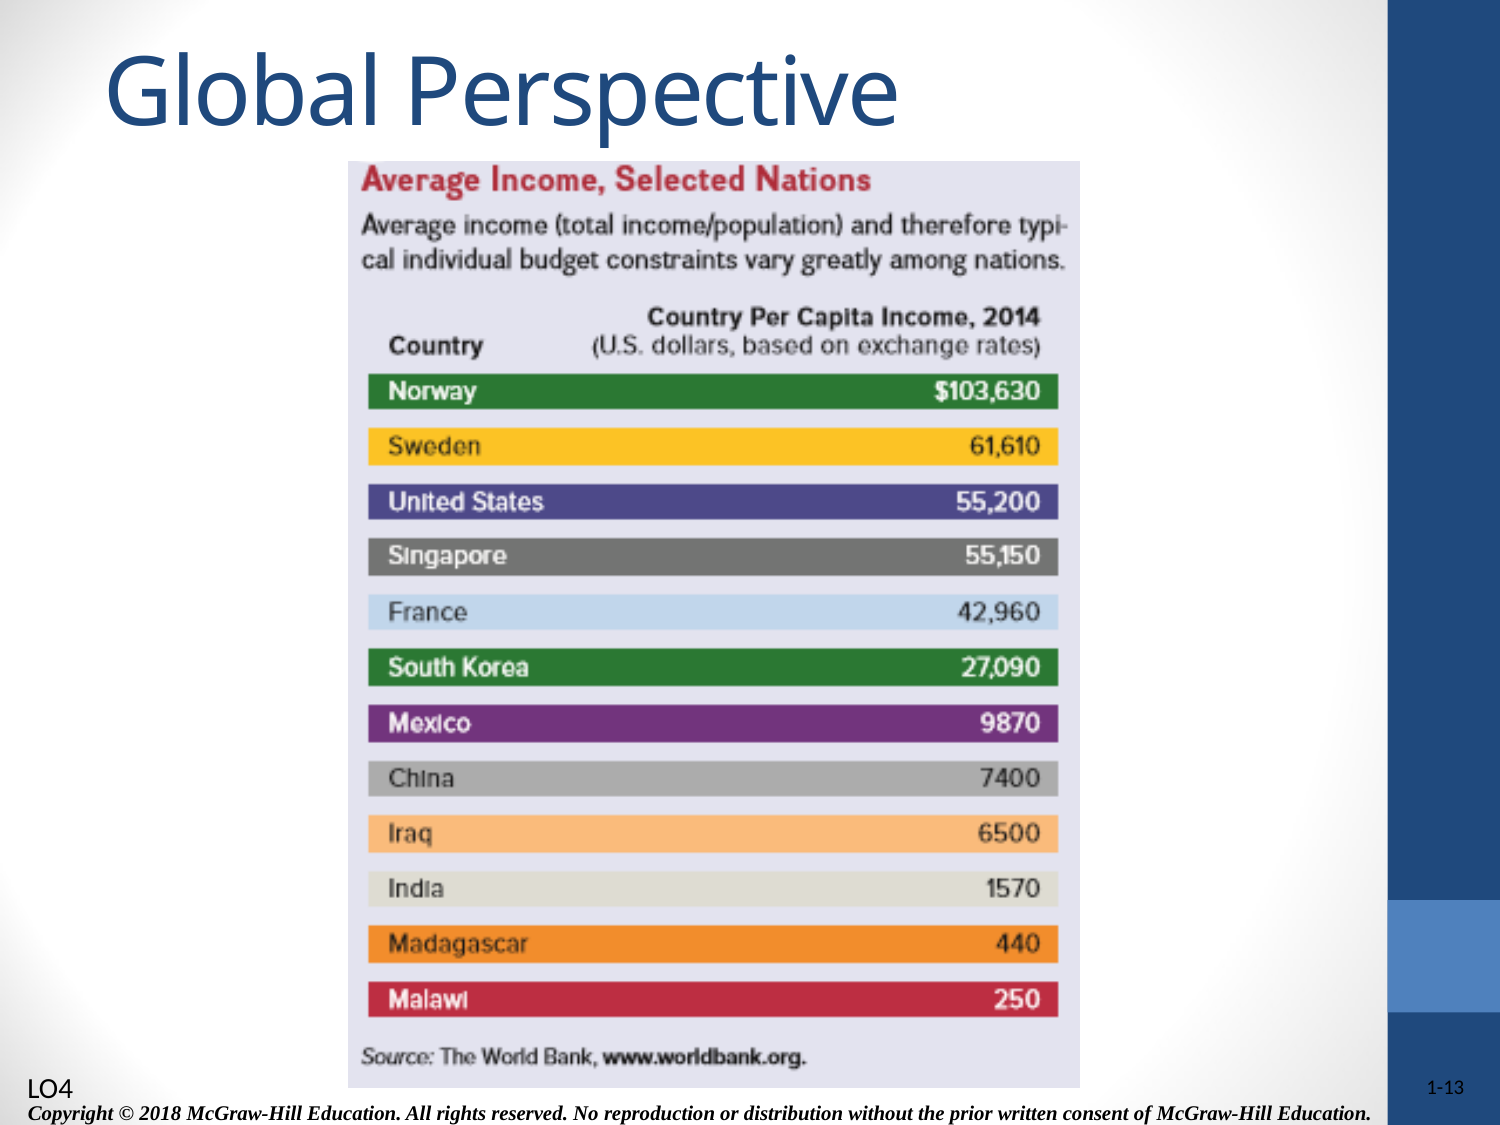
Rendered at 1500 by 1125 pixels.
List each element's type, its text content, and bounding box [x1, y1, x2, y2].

title Global Perspective [88, 0, 1339, 175]
picture [0, 0, 1387, 1125]
text_box LO4 [12, 1062, 92, 1113]
